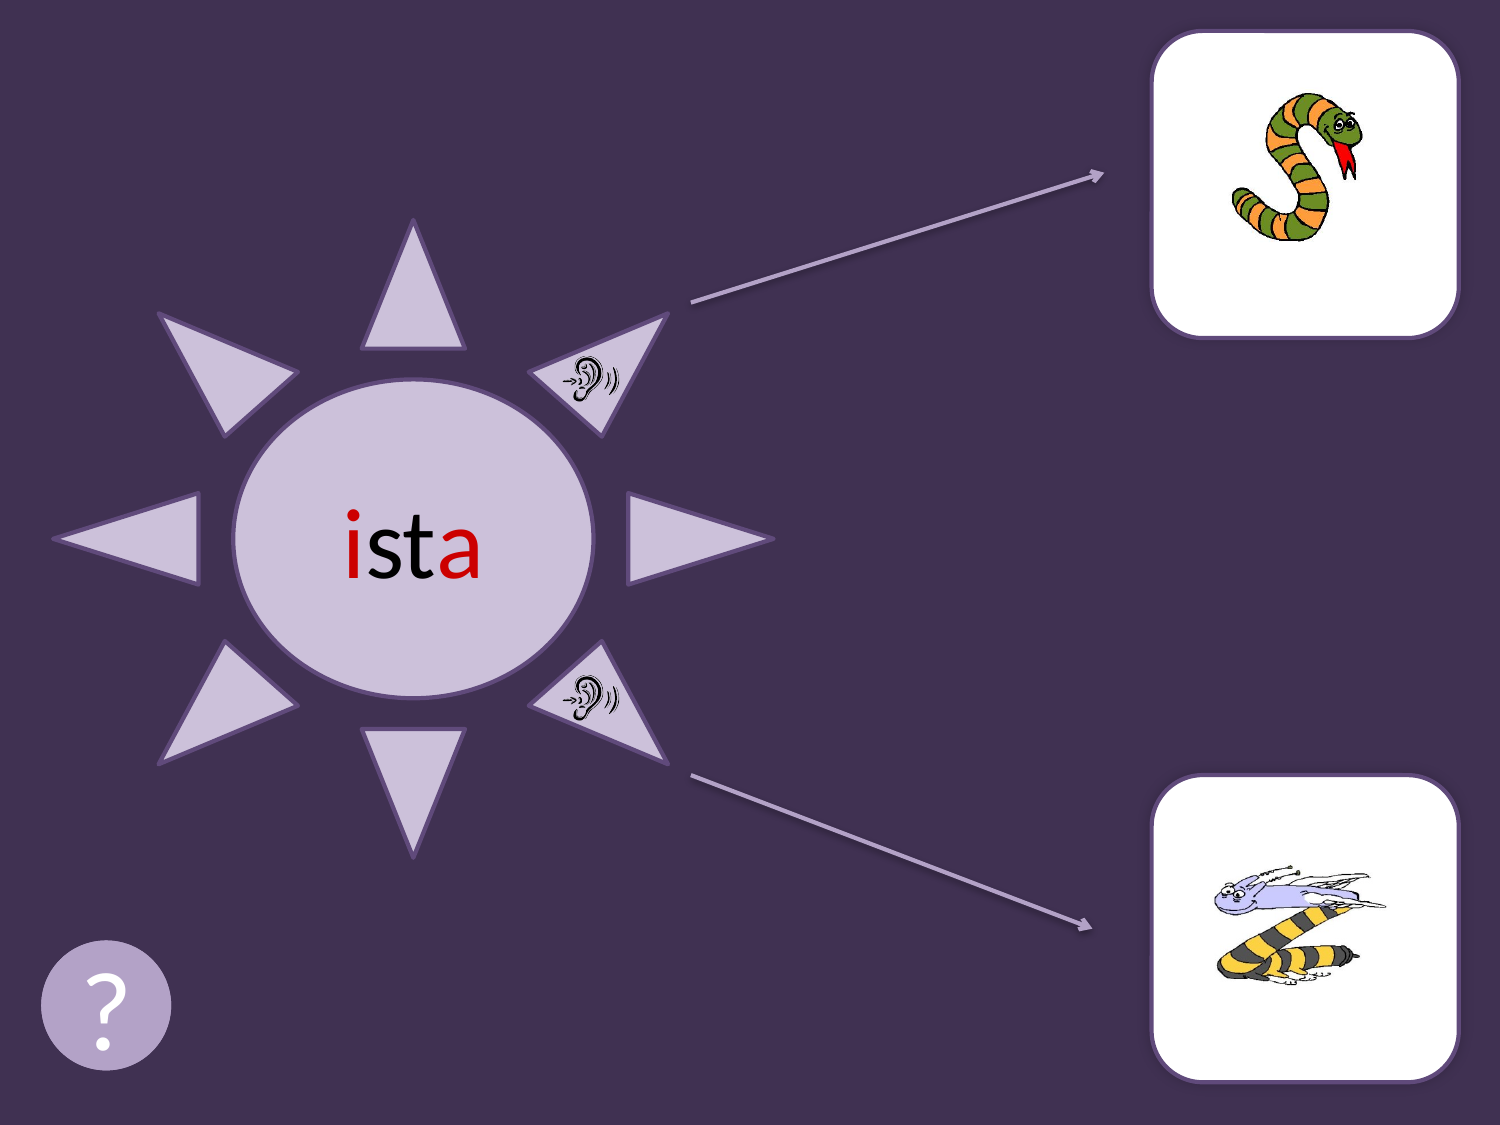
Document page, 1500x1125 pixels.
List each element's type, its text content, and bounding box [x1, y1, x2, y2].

text_box [1114, 0, 1473, 356]
text_box [1102, 726, 1461, 1084]
text_box [0, 0, 1500, 1125]
text_box ? [39, 938, 174, 1073]
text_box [690, 172, 1105, 303]
picture [560, 668, 621, 729]
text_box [690, 774, 1093, 929]
picture [1186, 42, 1413, 287]
picture [560, 349, 621, 410]
picture [1186, 833, 1400, 1022]
